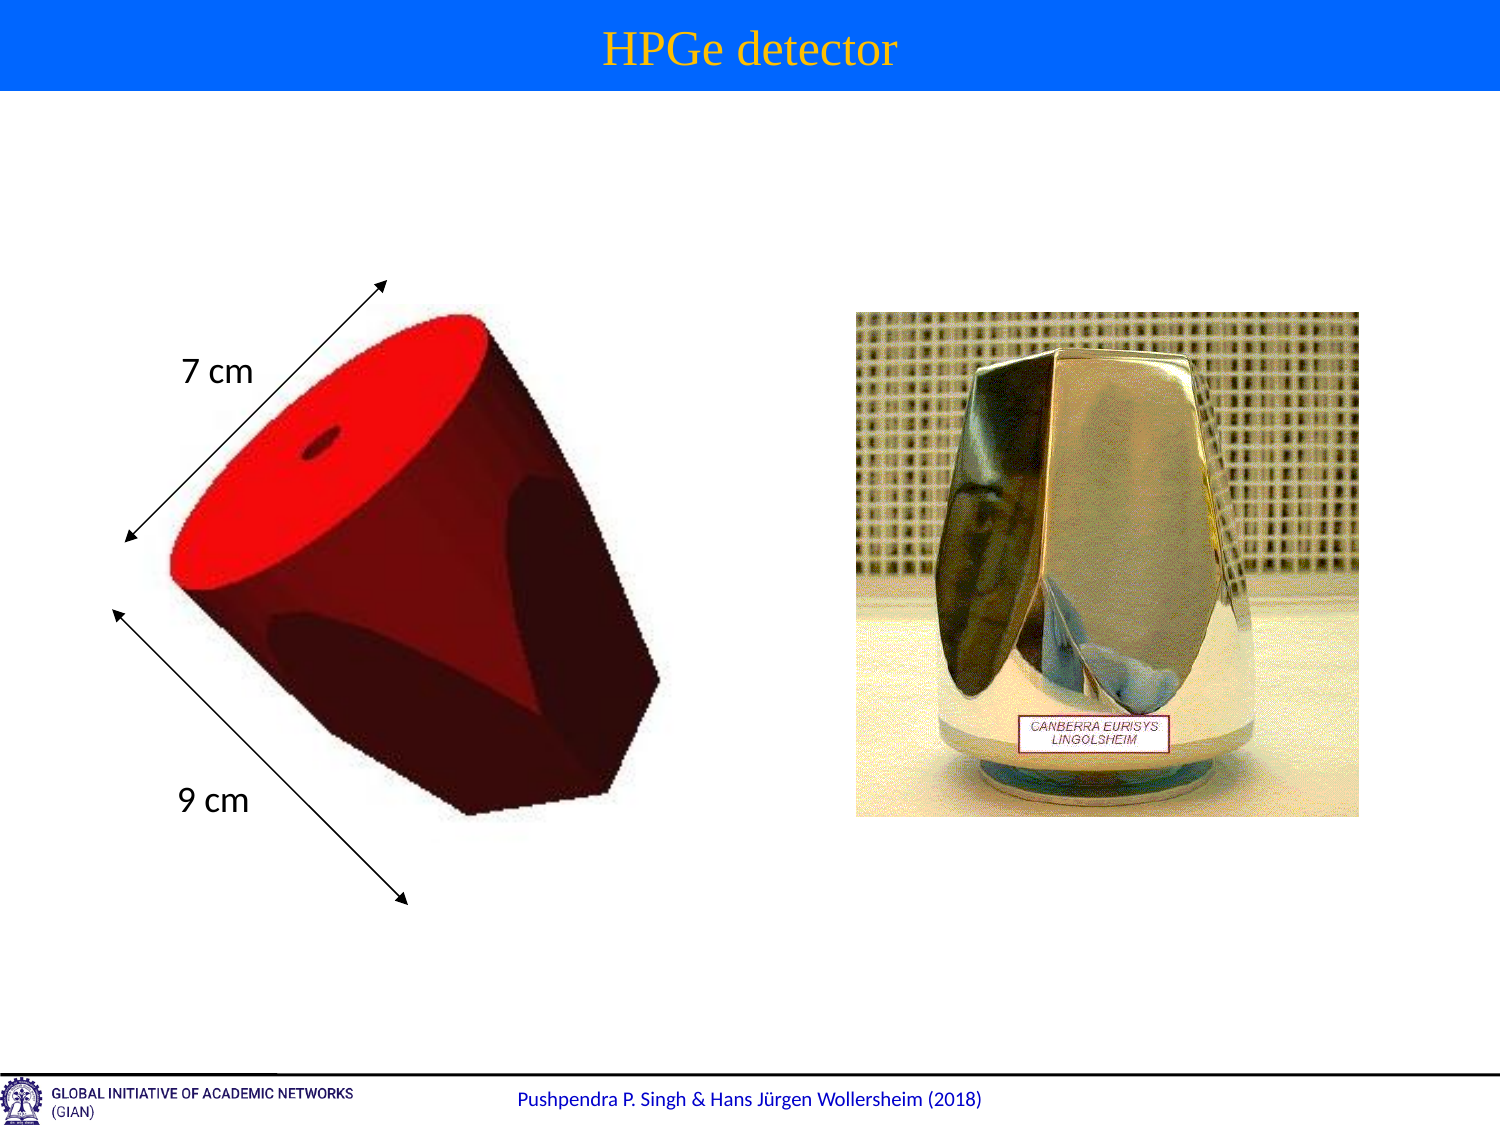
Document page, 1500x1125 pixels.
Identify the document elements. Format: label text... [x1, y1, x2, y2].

text_box [364, 280, 388, 302]
picture [135, 303, 695, 843]
picture [856, 312, 1360, 817]
title HPGe detector [0, 0, 1500, 91]
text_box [111, 608, 409, 906]
picture [0, 1077, 353, 1125]
text_box [124, 529, 130, 543]
